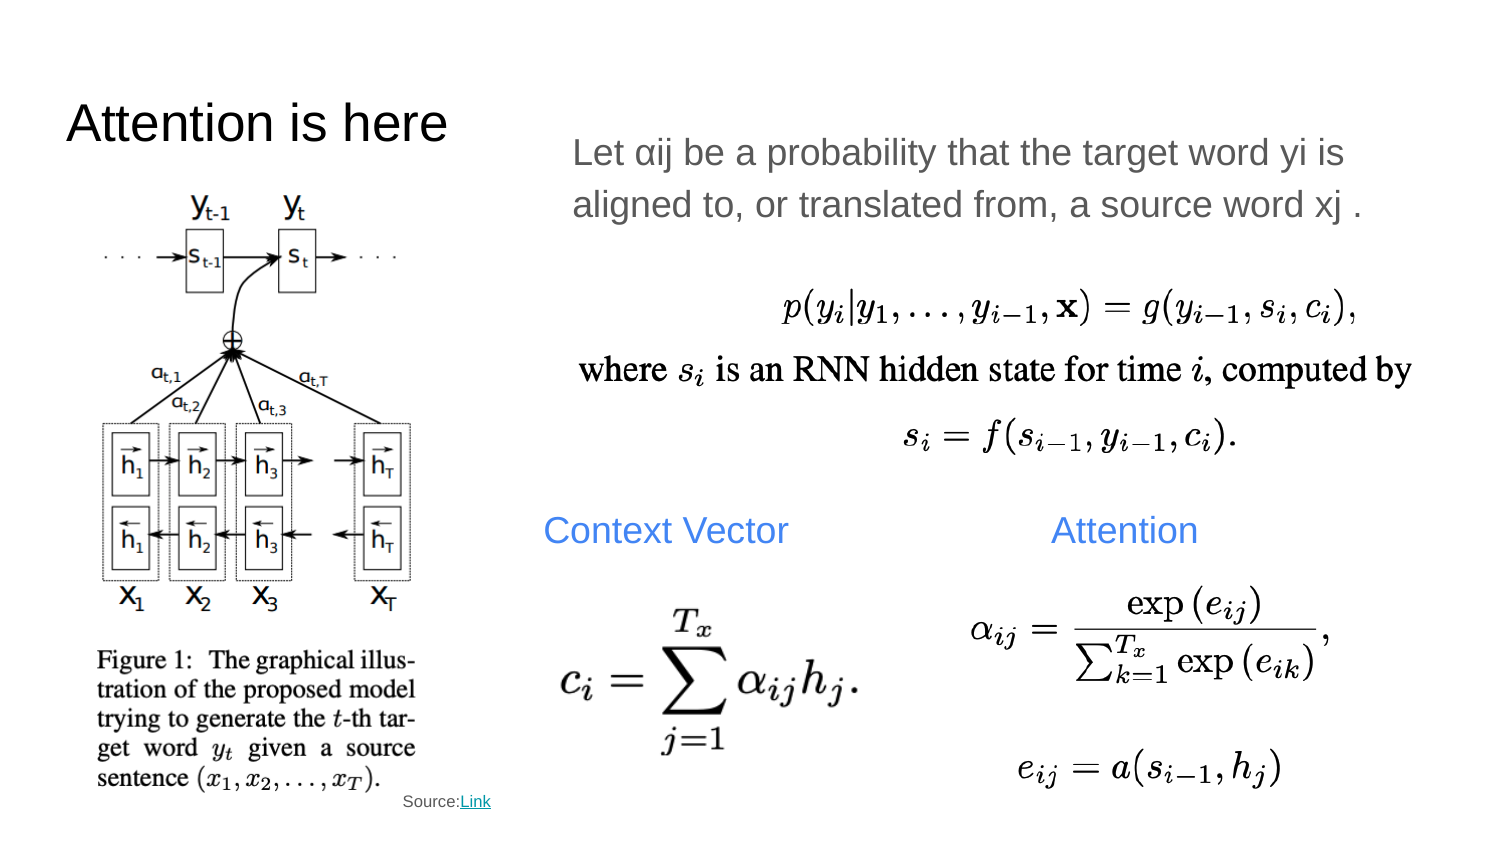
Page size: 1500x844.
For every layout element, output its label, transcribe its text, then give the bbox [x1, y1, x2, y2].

picture [567, 263, 1423, 470]
picture [78, 180, 449, 799]
picture [957, 561, 1348, 799]
text_box Source:Link [387, 780, 537, 821]
list Let αij be a probability that the target word yi is aligned to, or translated from, a source word xj . [557, 106, 1486, 272]
title Attention is here [51, 72, 1449, 167]
picture [536, 566, 870, 789]
text_box Context Vector [528, 490, 878, 566]
text_box Attention [1036, 490, 1386, 566]
